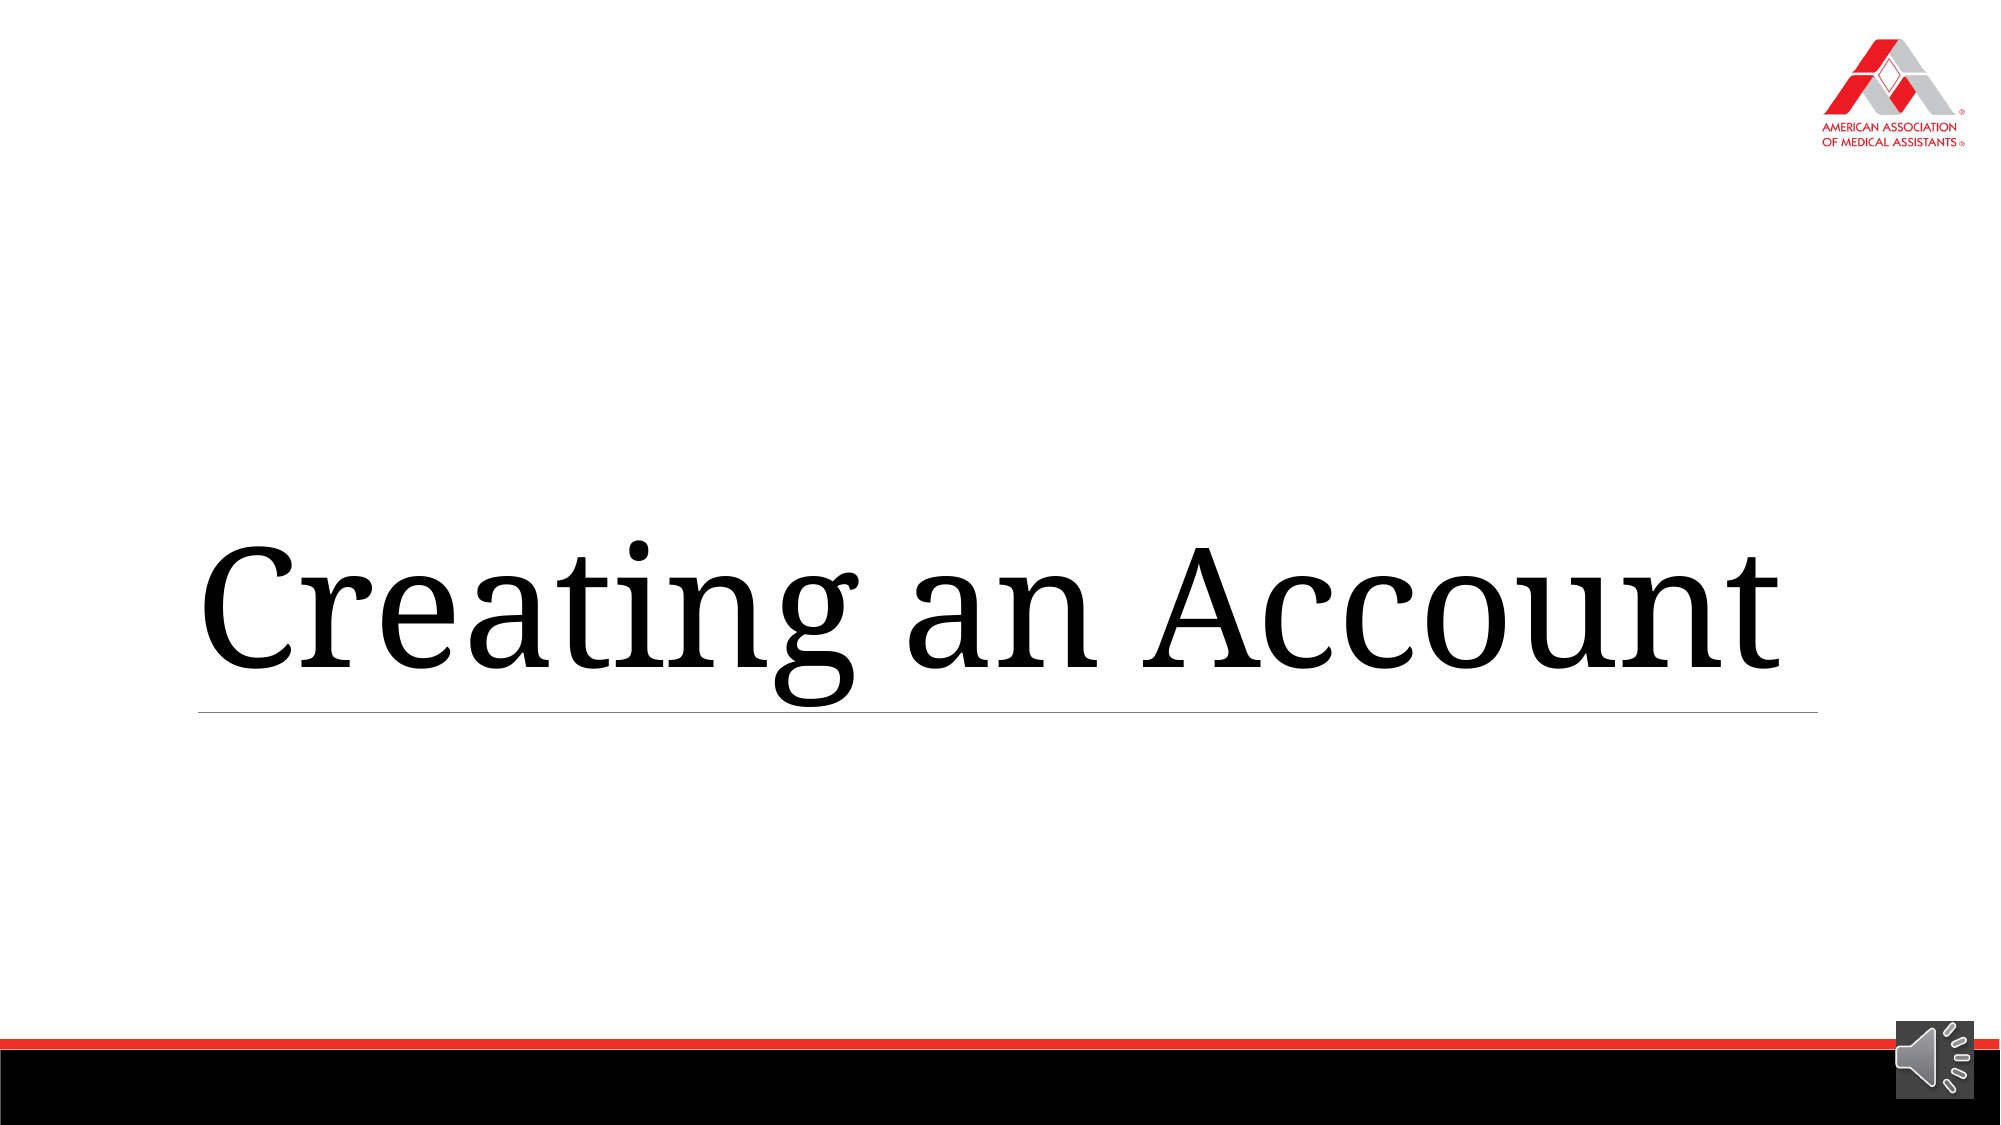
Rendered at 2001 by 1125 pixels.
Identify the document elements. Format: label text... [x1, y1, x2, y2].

picture [1819, 20, 1966, 167]
picture [1894, 1019, 1976, 1101]
title Creating an Account [180, 124, 1830, 710]
